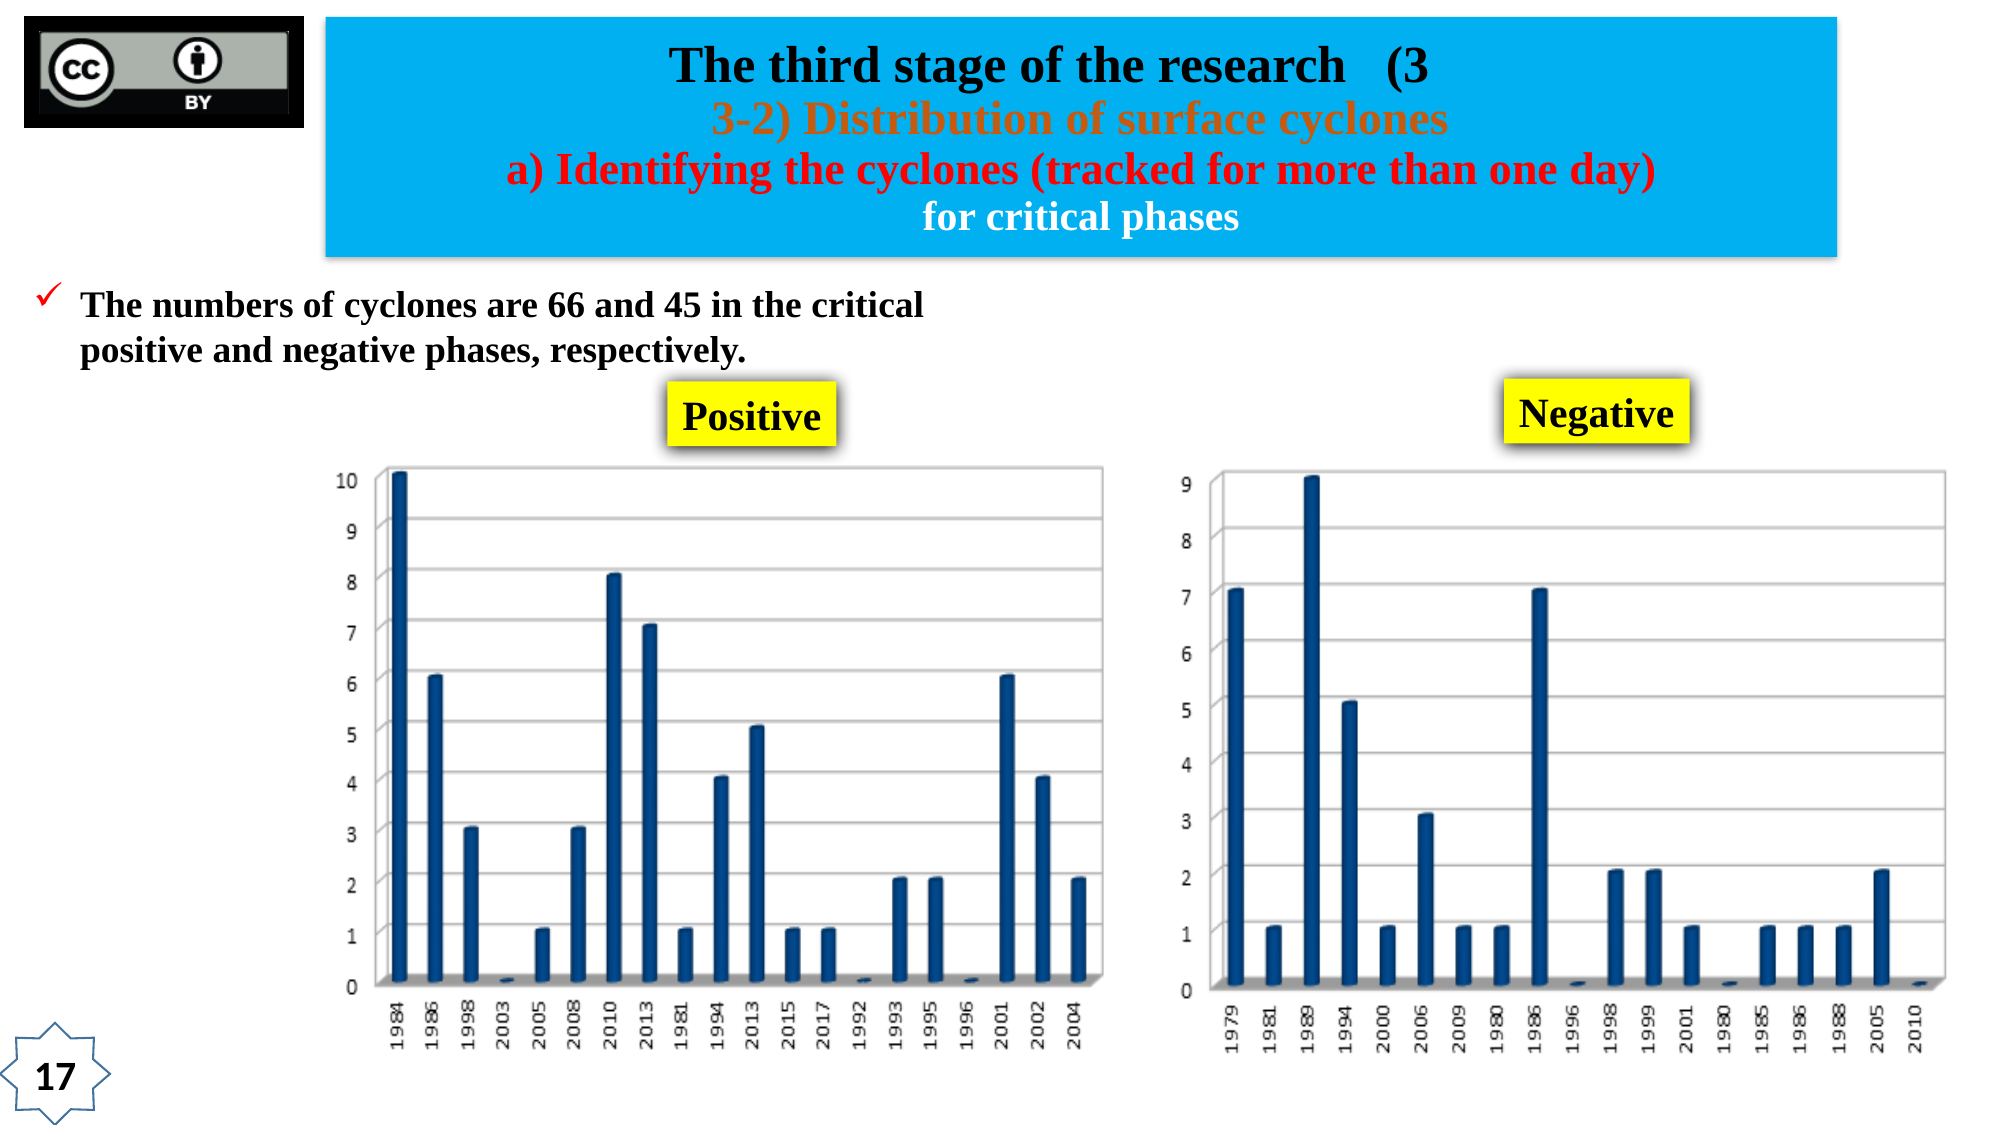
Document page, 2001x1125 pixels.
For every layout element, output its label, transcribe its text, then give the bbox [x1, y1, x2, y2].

picture [38, 30, 290, 114]
text_box Negative [1504, 378, 1690, 444]
text_box 17 [0, 1021, 112, 1125]
text_box The numbers of cyclones are 66 and 45 in the critical positive and negative phases, respectively. [18, 272, 1019, 378]
picture [315, 451, 1967, 1074]
text_box Positive [667, 381, 837, 447]
text_box 3) The third stage of the research 3-2) Distribution of surface cyclones a) Identifying the cyclones (tracked for more than one day) for critical phases [325, 16, 1838, 257]
